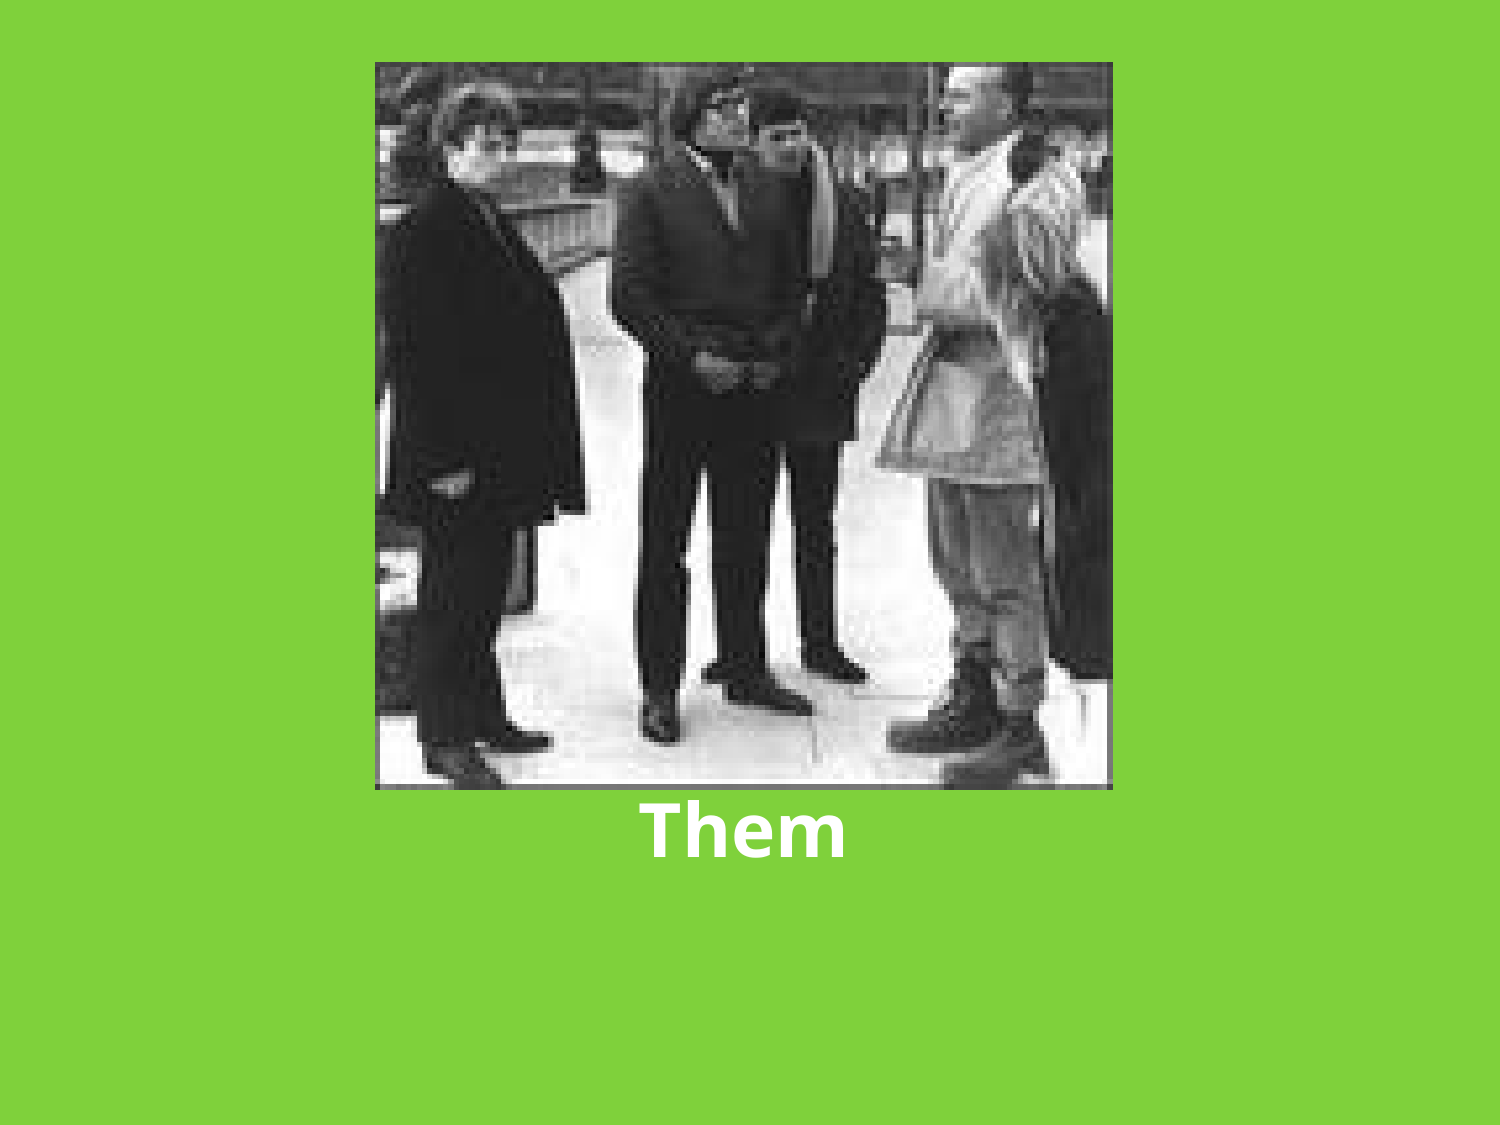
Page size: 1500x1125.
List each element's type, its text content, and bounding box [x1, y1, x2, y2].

picture [374, 62, 1113, 790]
title Them [294, 787, 1194, 881]
